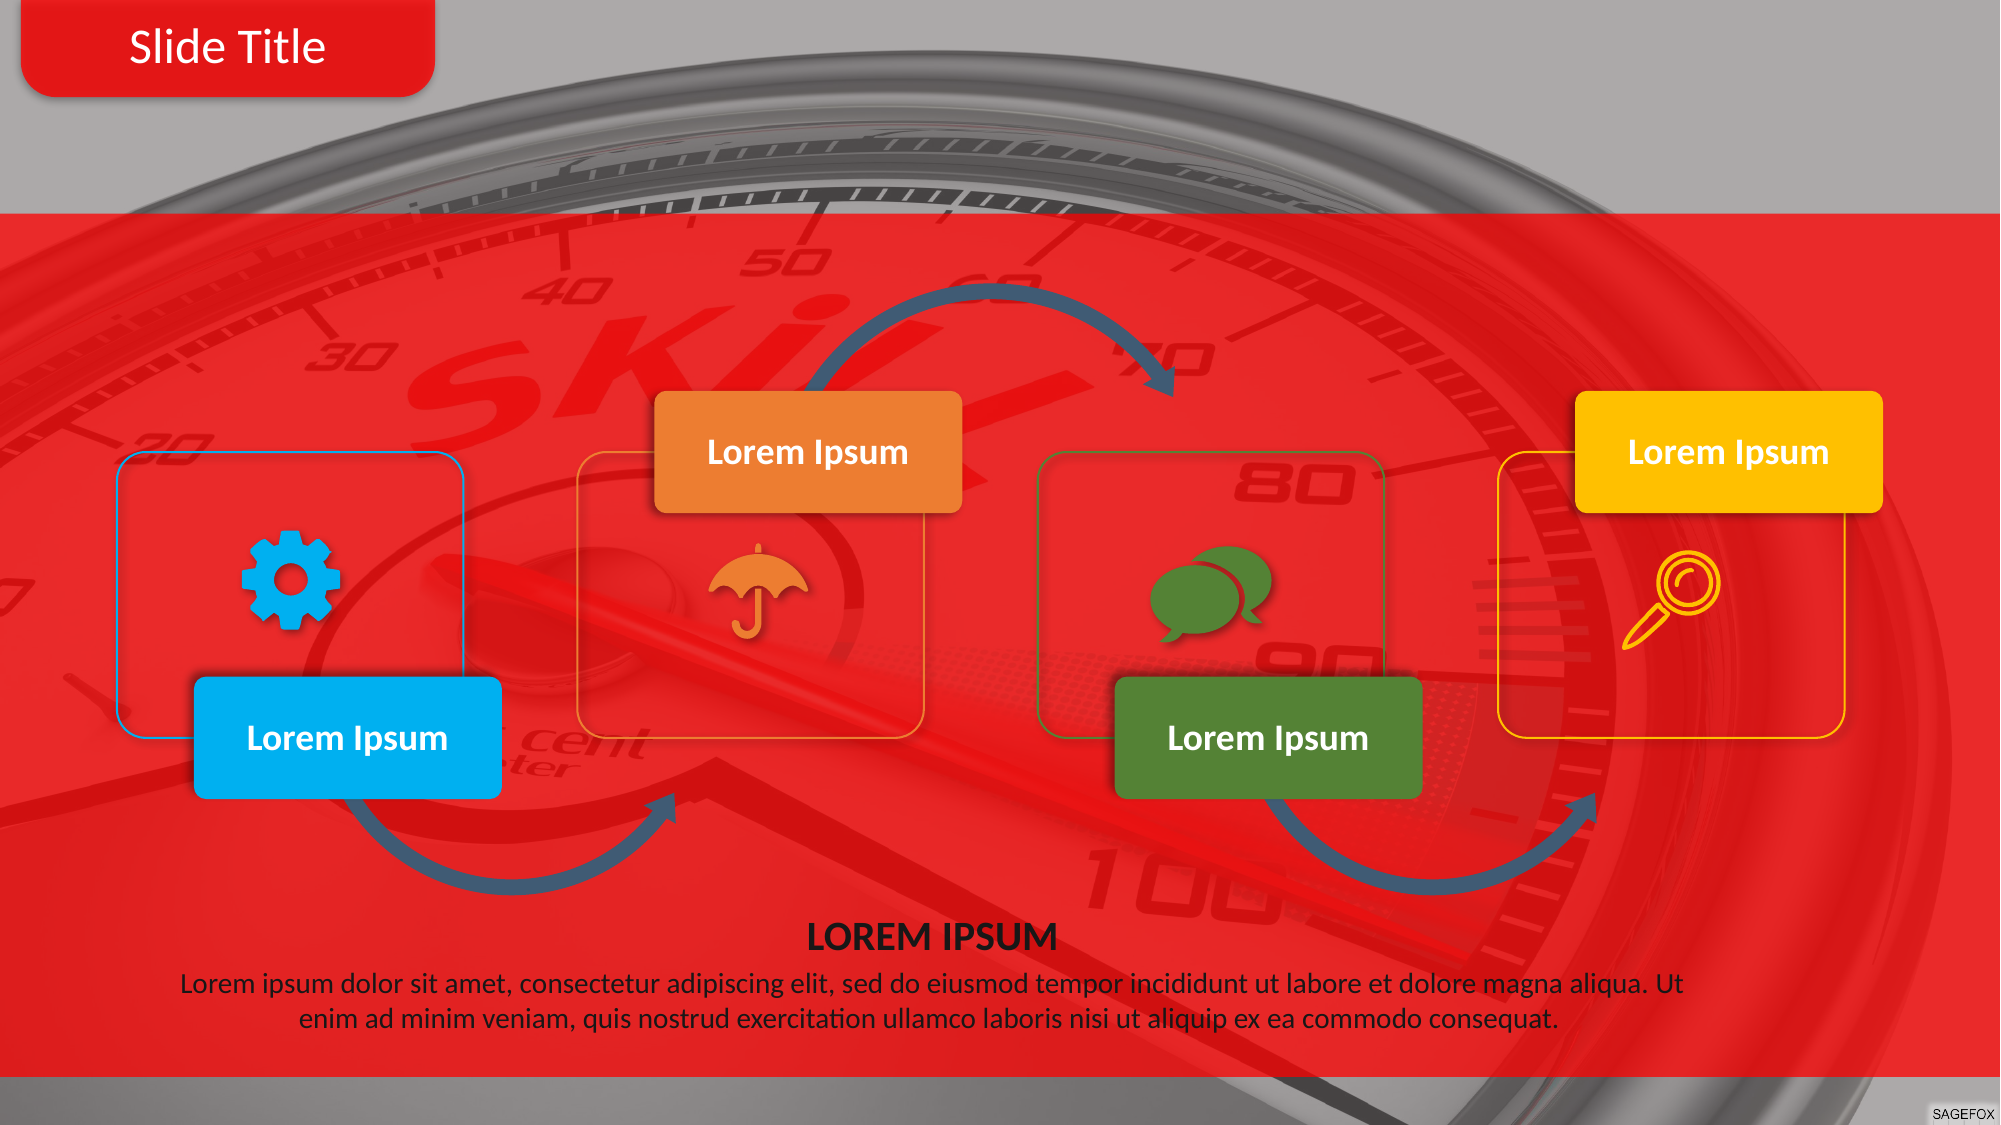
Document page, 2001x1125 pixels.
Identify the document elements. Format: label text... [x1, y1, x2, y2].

picture [1929, 1108, 1997, 1125]
text_box [1264, 792, 1597, 896]
text_box [344, 792, 676, 896]
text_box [577, 390, 963, 738]
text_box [1037, 451, 1423, 799]
text_box [0, 213, 2000, 1077]
text_box [805, 283, 1175, 398]
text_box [1622, 550, 1721, 650]
text_box LOREM IPSUM Lorem ipsum dolor sit amet, consectetur adipiscing elit, sed do eiusmod tempor incididunt ut labore et dolore magna aliqua. Ut enim ad minim veniam, quis nostrud exercitation ullamco laboris nisi ut aliquip ex ea commodo consequat. [162, 901, 1703, 1042]
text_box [116, 451, 502, 799]
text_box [1498, 390, 1884, 738]
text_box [20, 0, 436, 98]
